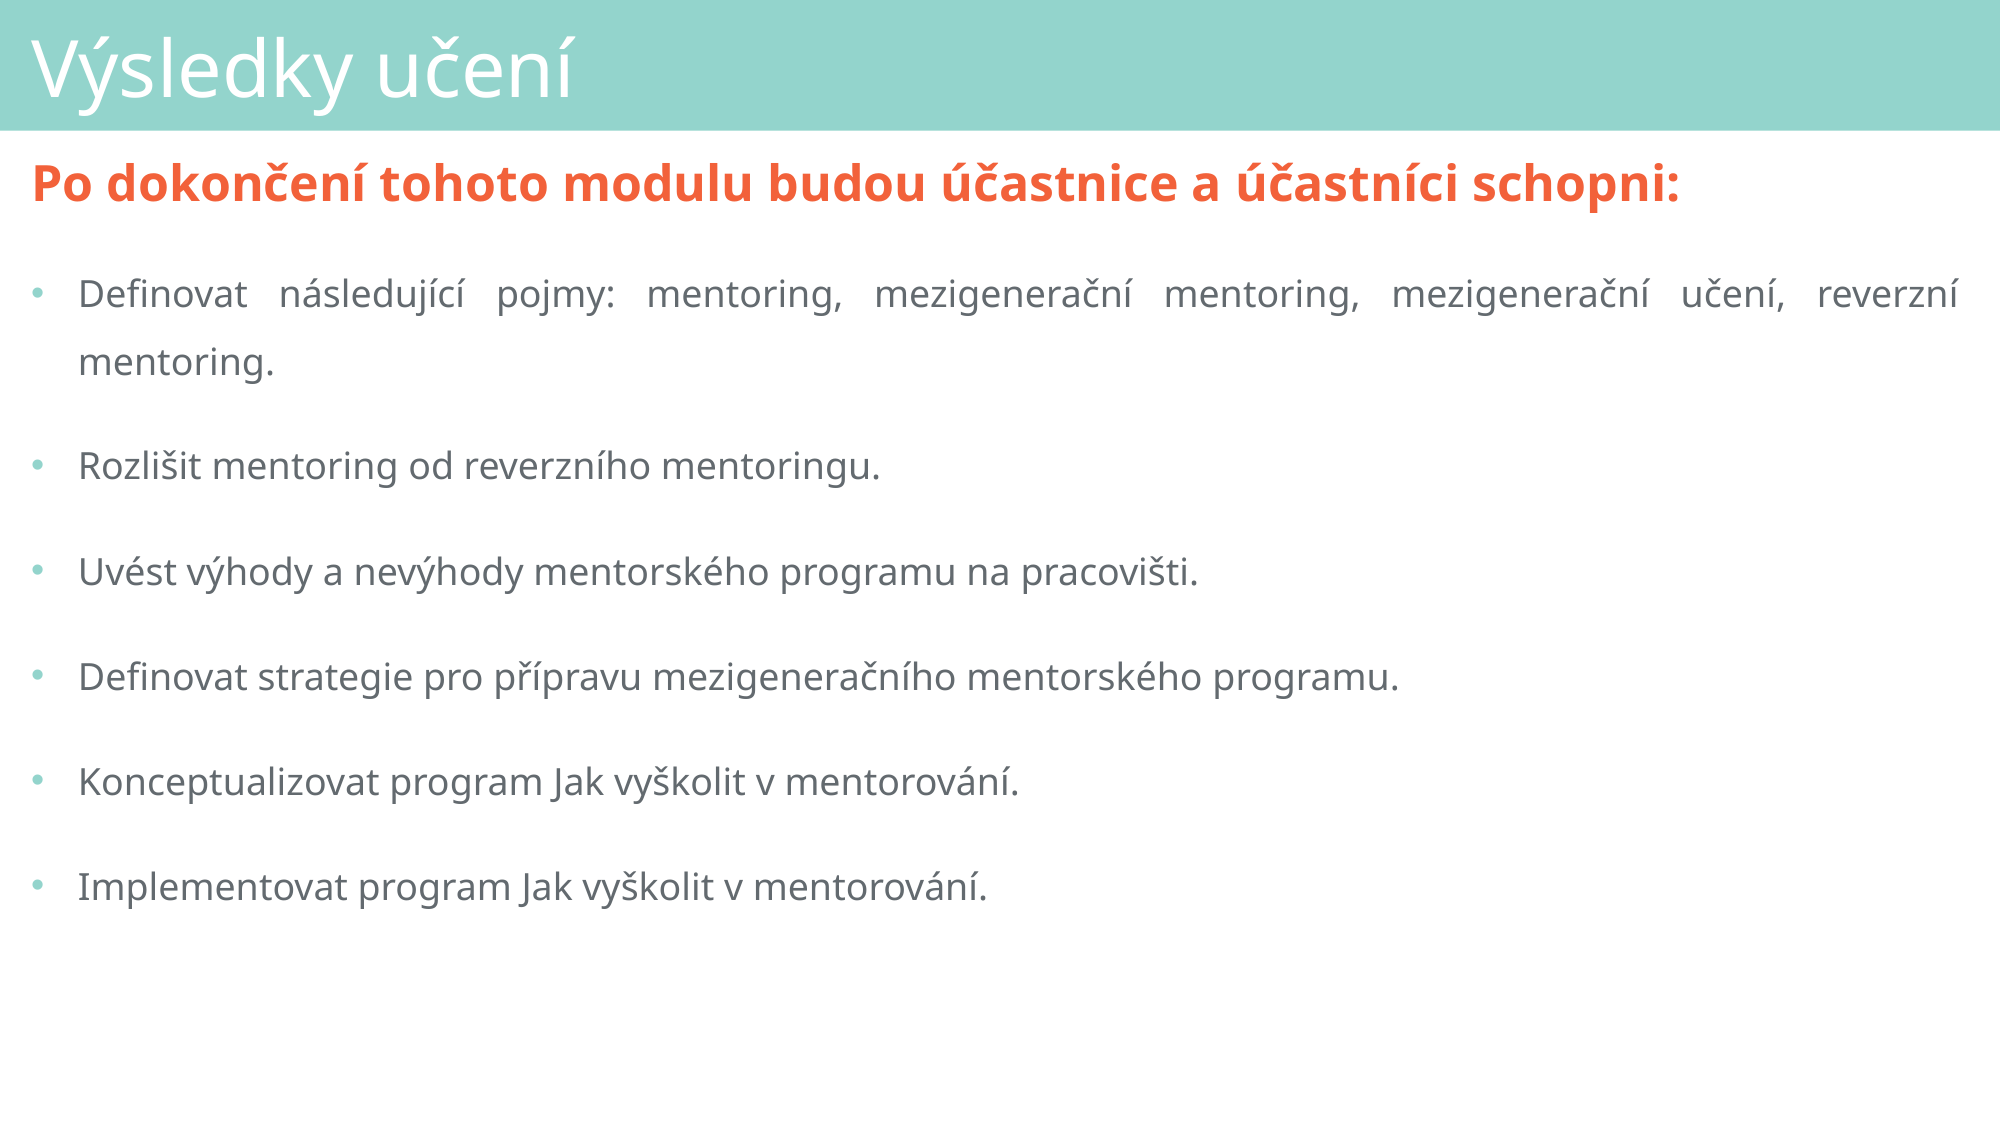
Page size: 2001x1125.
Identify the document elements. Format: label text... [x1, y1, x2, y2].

title Výsledky učení [16, 13, 1976, 131]
list Po dokončení tohoto modulu budou účastnice a účastníci schopni: [16, 140, 1976, 231]
list Definovat následující pojmy: mentoring, mezigenerační mentoring, mezigenerační učení, reverzní mentoring. Rozlišit mentoring od reverzního mentoringu. Uvést výhody a nevýhody mentorského programu na pracovišti. Definovat strategie pro přípravu mezigeneračního mentorského programu. Konceptualizovat program Jak vyškolit v mentorování. Implementovat program Jak vyškolit v mentorování. [16, 239, 1976, 1108]
